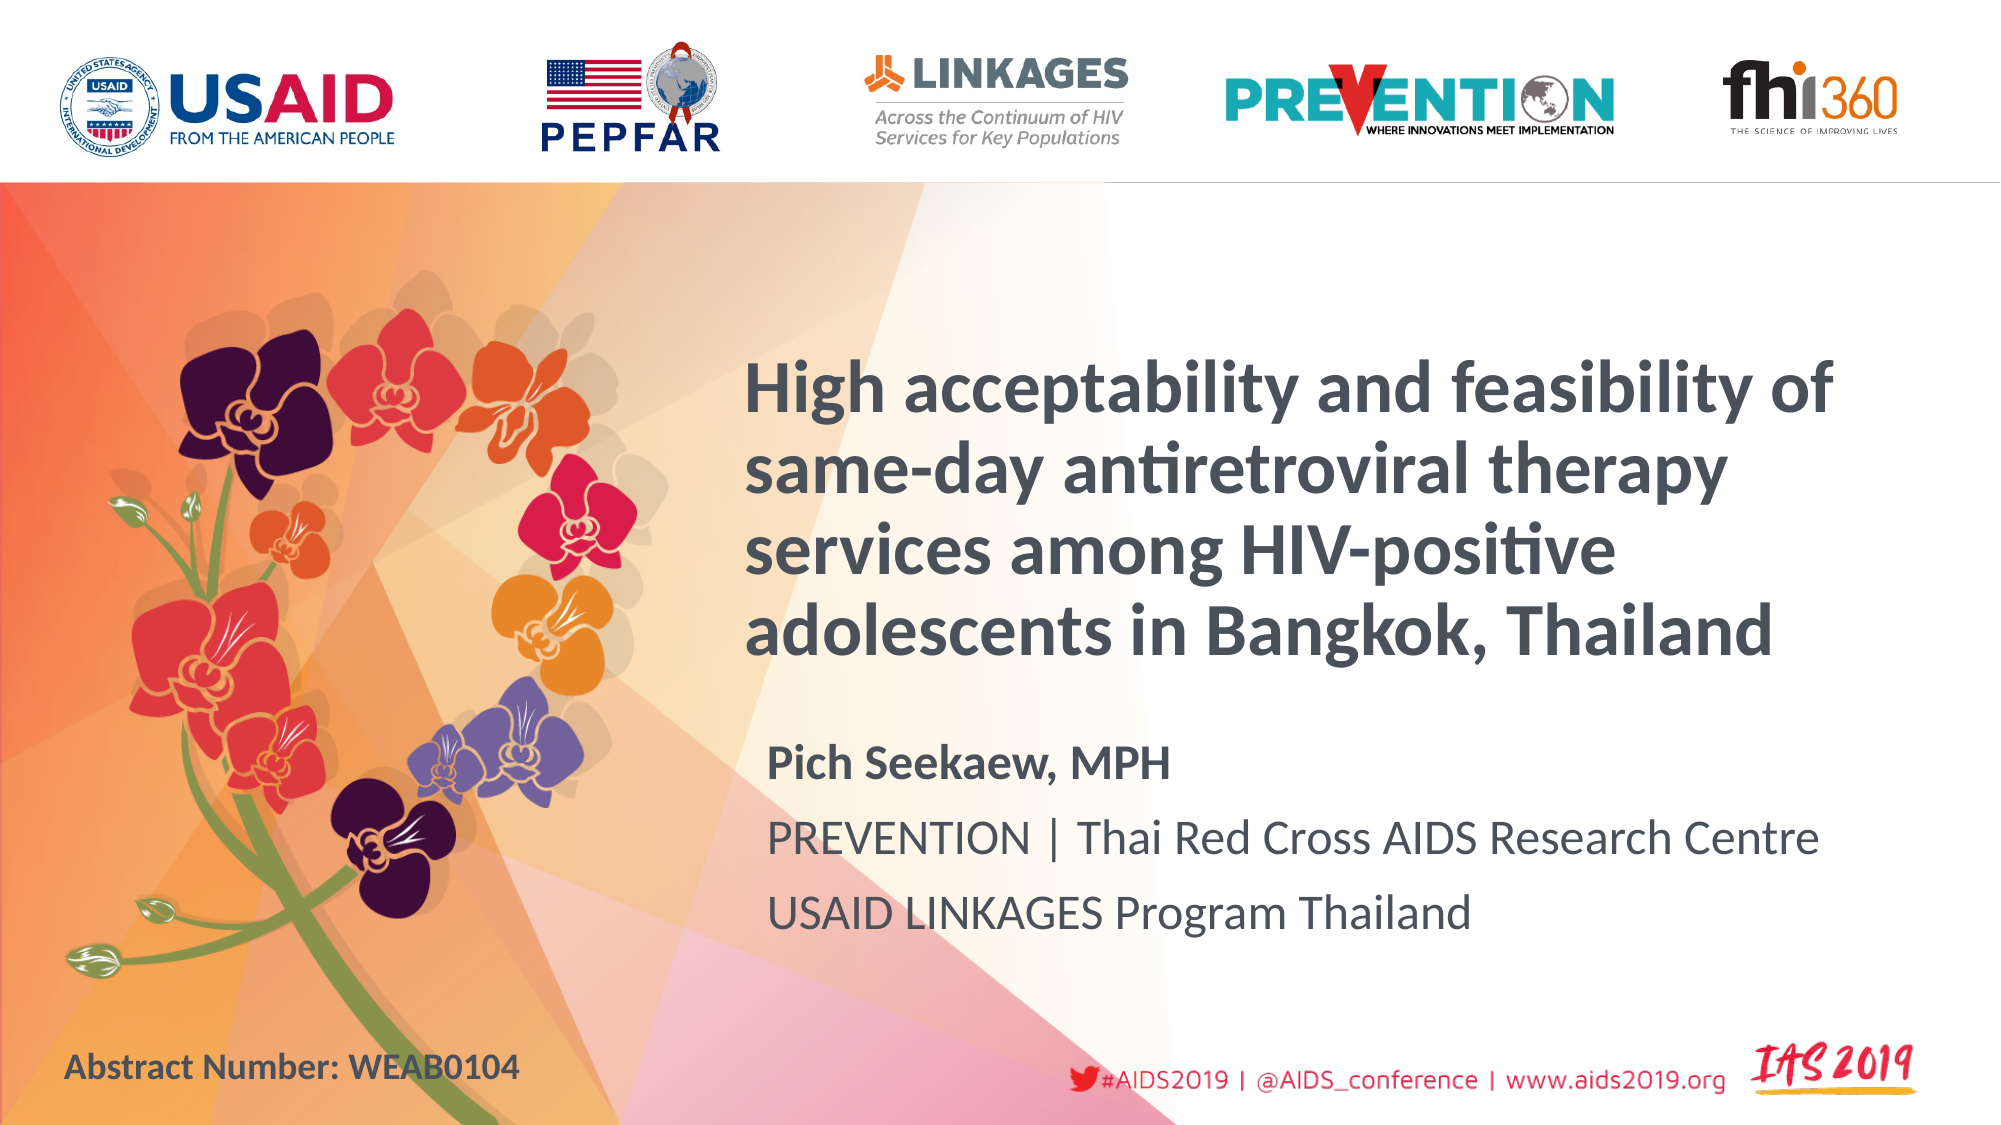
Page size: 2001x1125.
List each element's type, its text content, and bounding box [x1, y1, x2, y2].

title High acceptability and feasibility of same-day antiretroviral therapy services among HIV-positive adolescents in Bangkok, Thailand [730, 293, 1864, 680]
picture [0, 0, 2001, 1125]
text_box Abstract Number: WEAB0104 [48, 1039, 711, 1110]
subtitle Pich Seekaew, MPH PREVENTION | Thai Red Cross AIDS Research Centre USAID LINKAGES Program Thailand [751, 729, 1935, 972]
